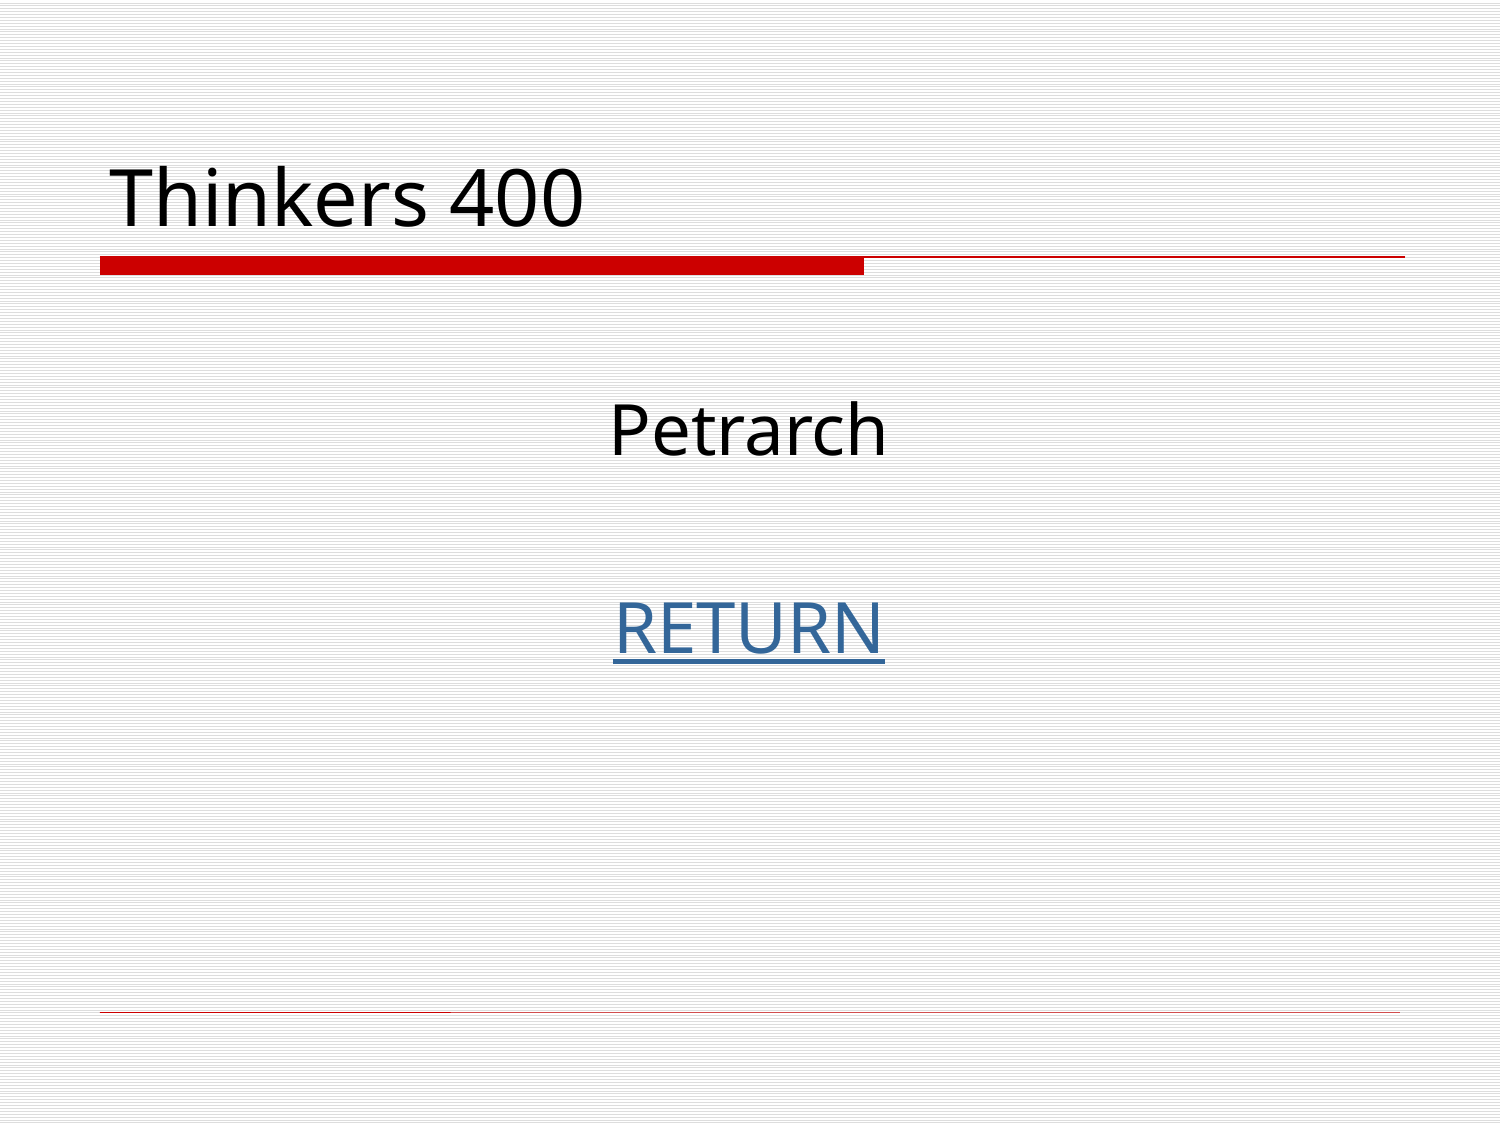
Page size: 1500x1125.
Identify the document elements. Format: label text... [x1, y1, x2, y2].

list Petrarch RETURN [92, 287, 1406, 988]
title Thinkers 400 [93, 49, 1407, 250]
